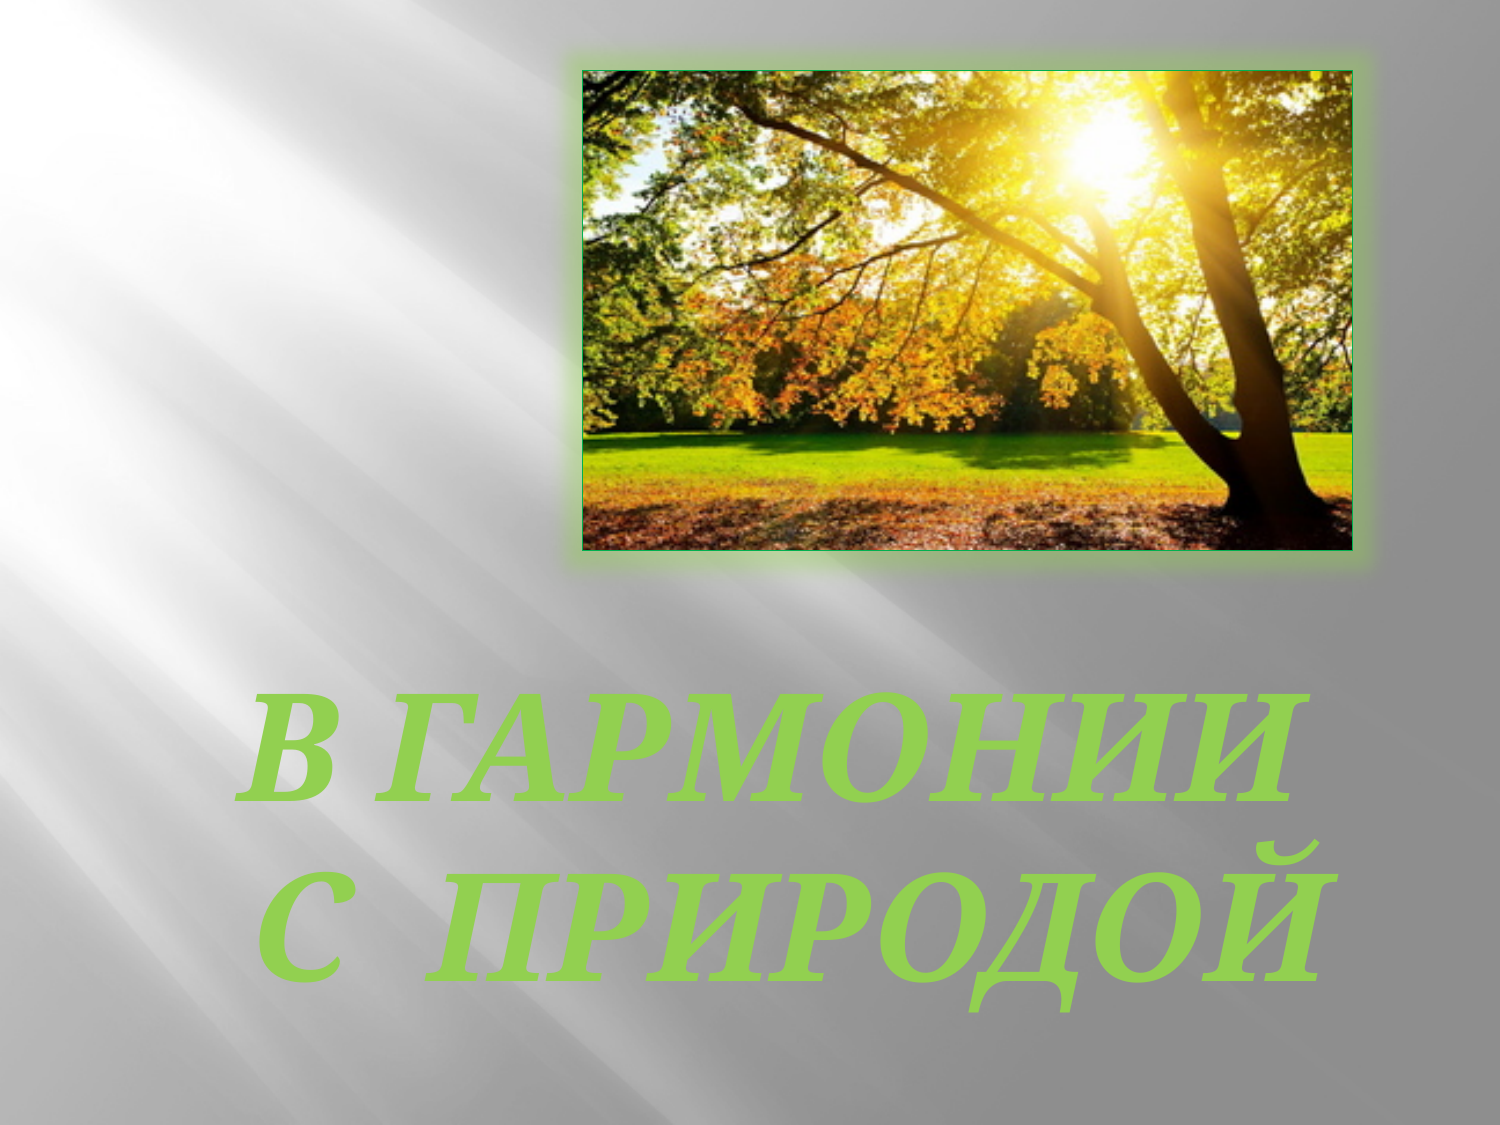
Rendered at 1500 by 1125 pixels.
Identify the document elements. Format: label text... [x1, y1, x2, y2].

picture [582, 69, 1353, 551]
title В Гармонии с Природой [159, 574, 1420, 1012]
